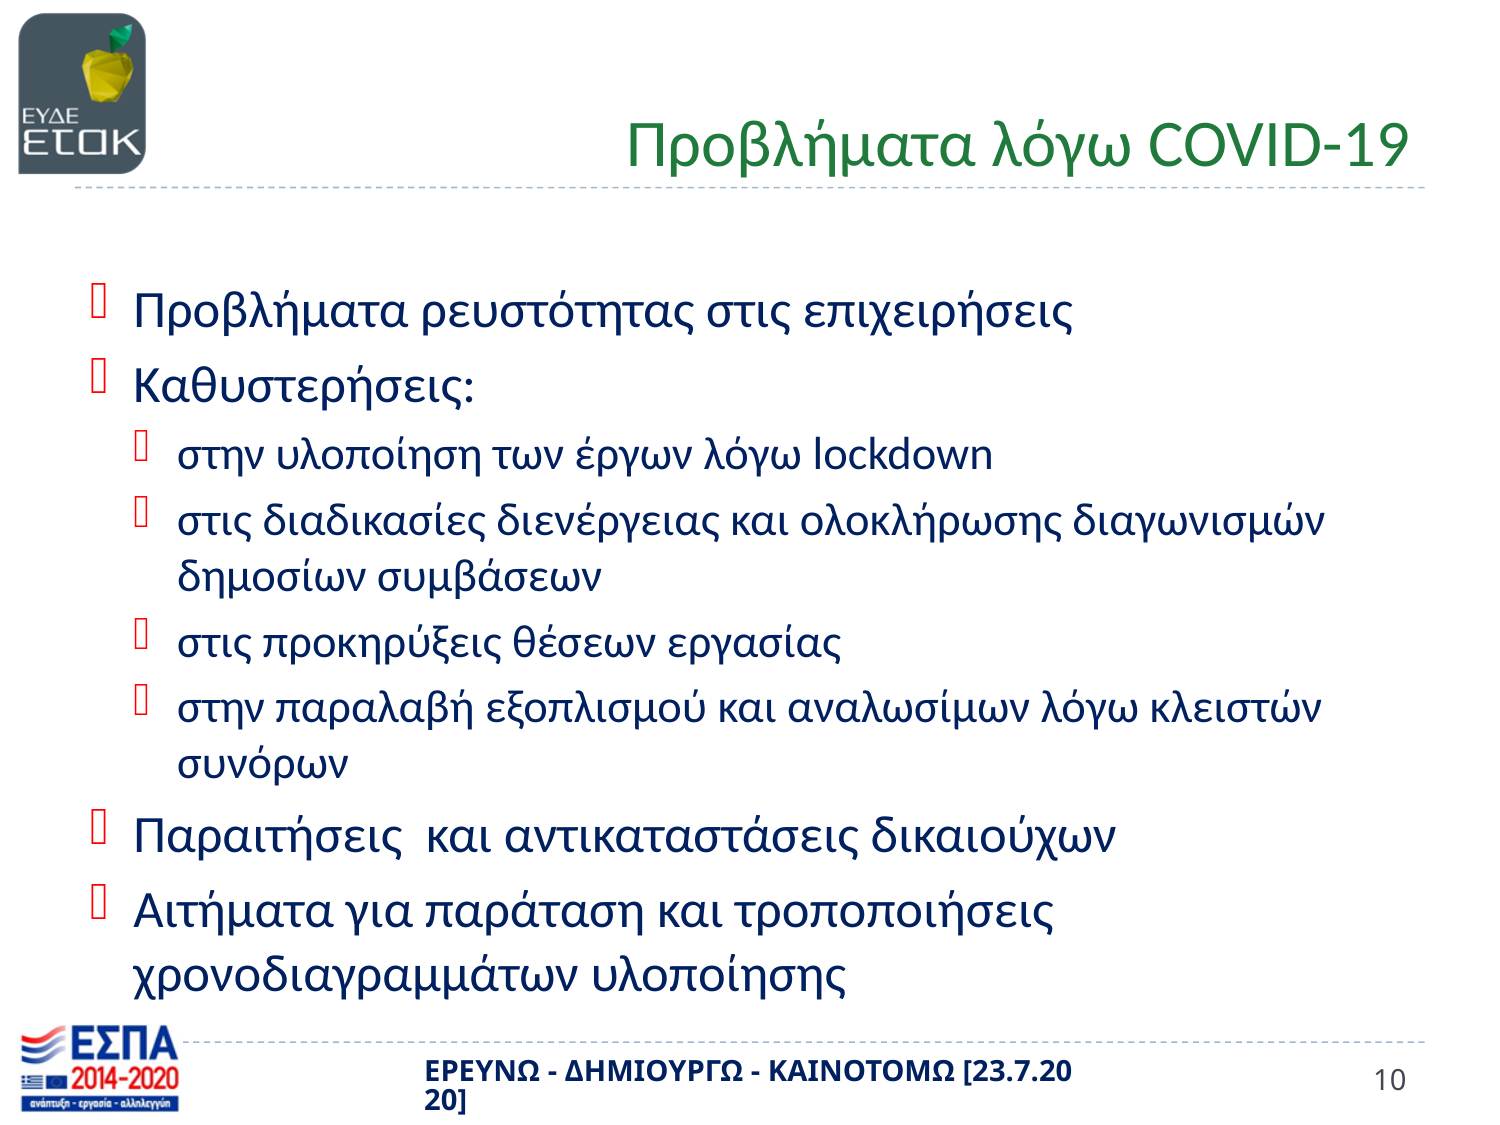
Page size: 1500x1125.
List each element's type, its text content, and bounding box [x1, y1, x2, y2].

list Προβλήματα ρευστότητας στις επιχειρήσεις Καθυστερήσεις: στην υλοποίηση των έργων λόγω lockdown στις διαδικασίες διενέργειας και ολοκλήρωσης διαγωνισμών δημοσίων συμβάσεων στις προκηρύξεις θέσεων εργασίας στην παραλαβή εξοπλισμού και αναλωσίμων λόγω κλειστών συνόρων Παραιτήσεις και αντικαταστάσεις δικαιούχων Αιτήματα για παράταση και τροποποιήσεις χρονοδιαγραμμάτων υλοποίησης [75, 267, 1459, 1010]
picture [17, 1023, 183, 1114]
slide_number 10 [1358, 1053, 1434, 1114]
title Προβλήματα λόγω COVID-19 [183, 24, 1425, 188]
footer ΕΡΕΥΝΩ - ΔΗΜΙΟΥΡΓΩ - ΚΑΙΝΟΤΟΜΩ [23.7.2020] [409, 1044, 1091, 1092]
picture [0, 0, 180, 189]
